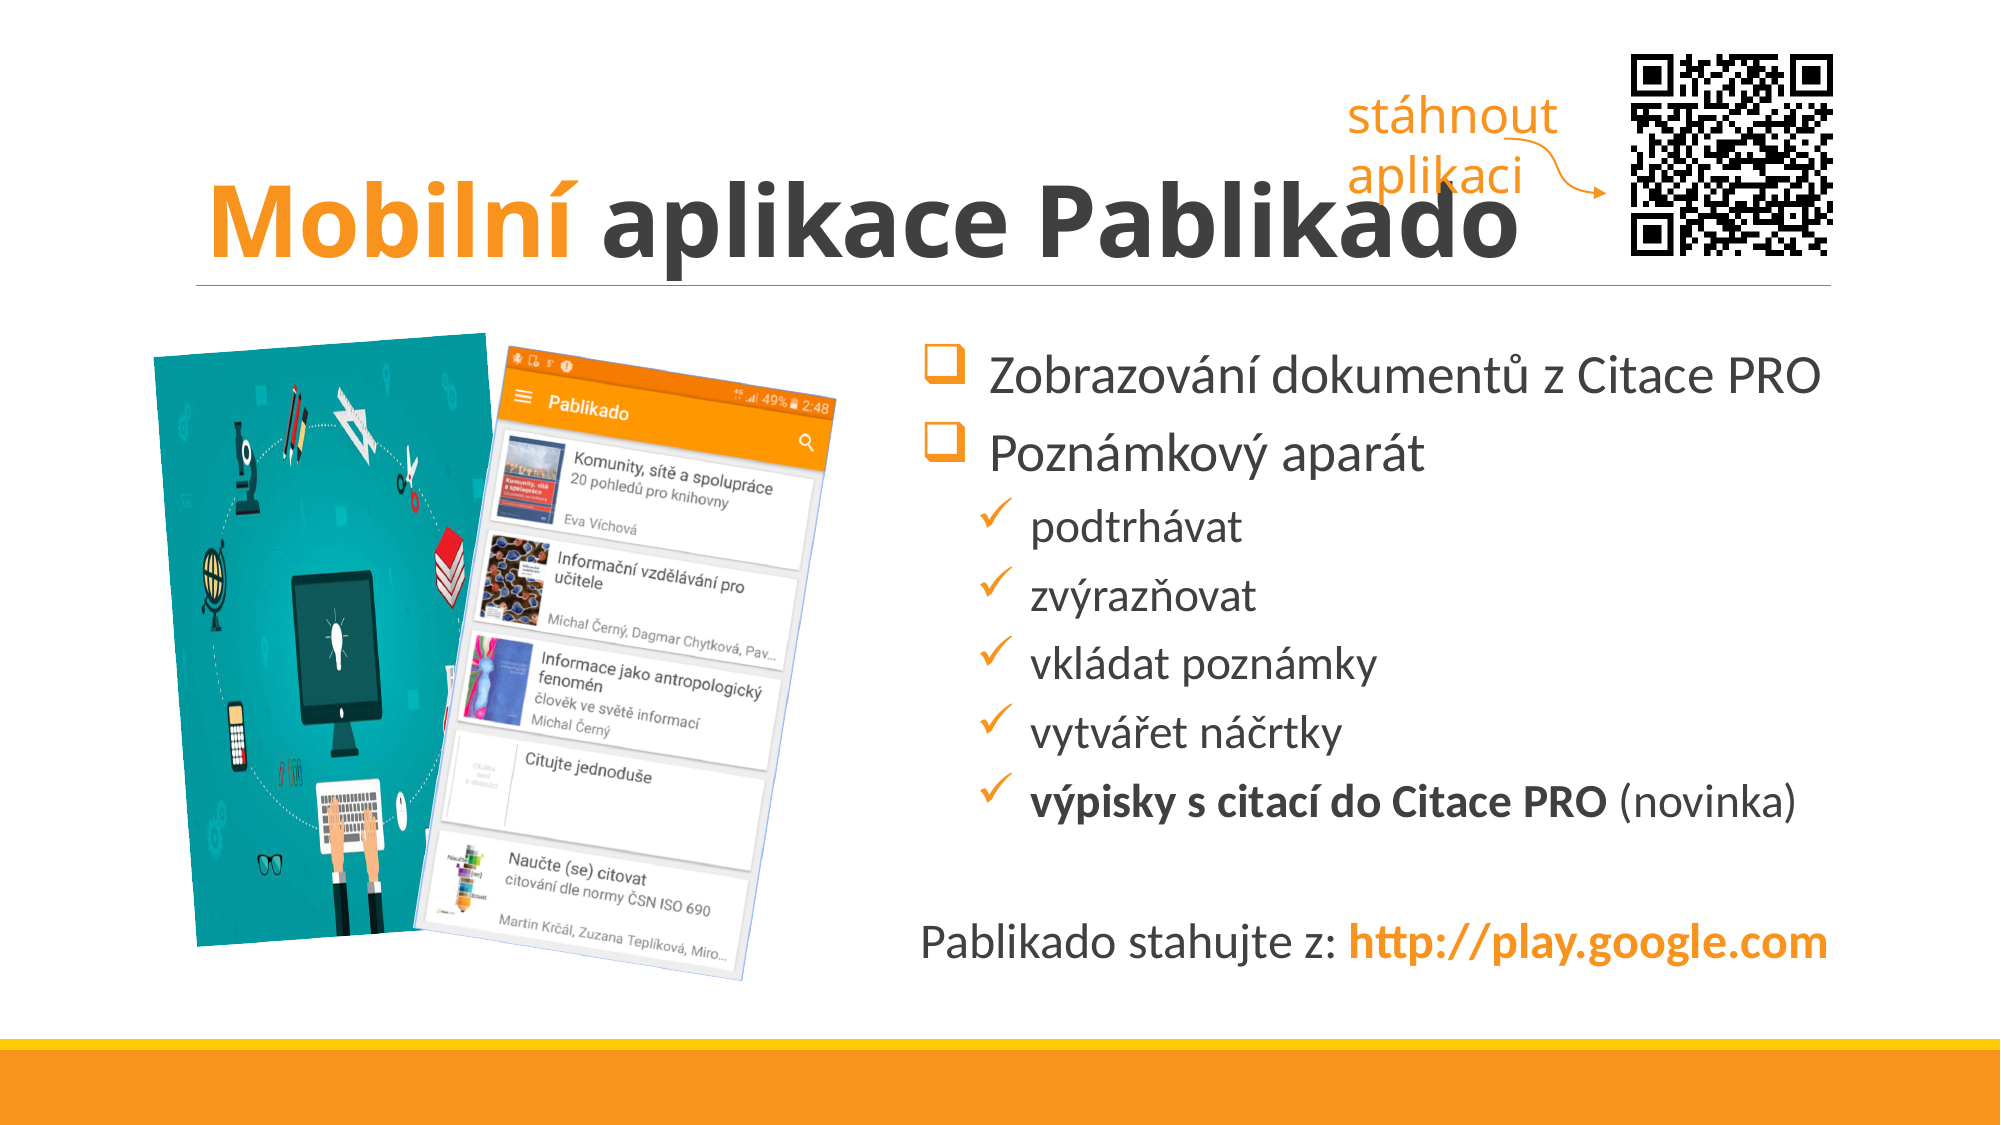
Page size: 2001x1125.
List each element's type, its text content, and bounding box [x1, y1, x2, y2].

title Mobilní aplikace Pablikado [190, 47, 1604, 285]
list Zobrazování dokumentů z Citace PRO Poznámkový aparát podtrhávat zvýrazňovat vkládat poznámky vytvářet náčrtky výpisky s citací do Citace PRO (novinka) [907, 330, 1857, 883]
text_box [1503, 138, 1607, 194]
picture [1605, 28, 1858, 281]
text_box Pablikado stahujte z: http://play.google.com [899, 901, 1844, 976]
picture [154, 333, 836, 981]
text_box stáhnout aplikaci [1332, 76, 1602, 212]
